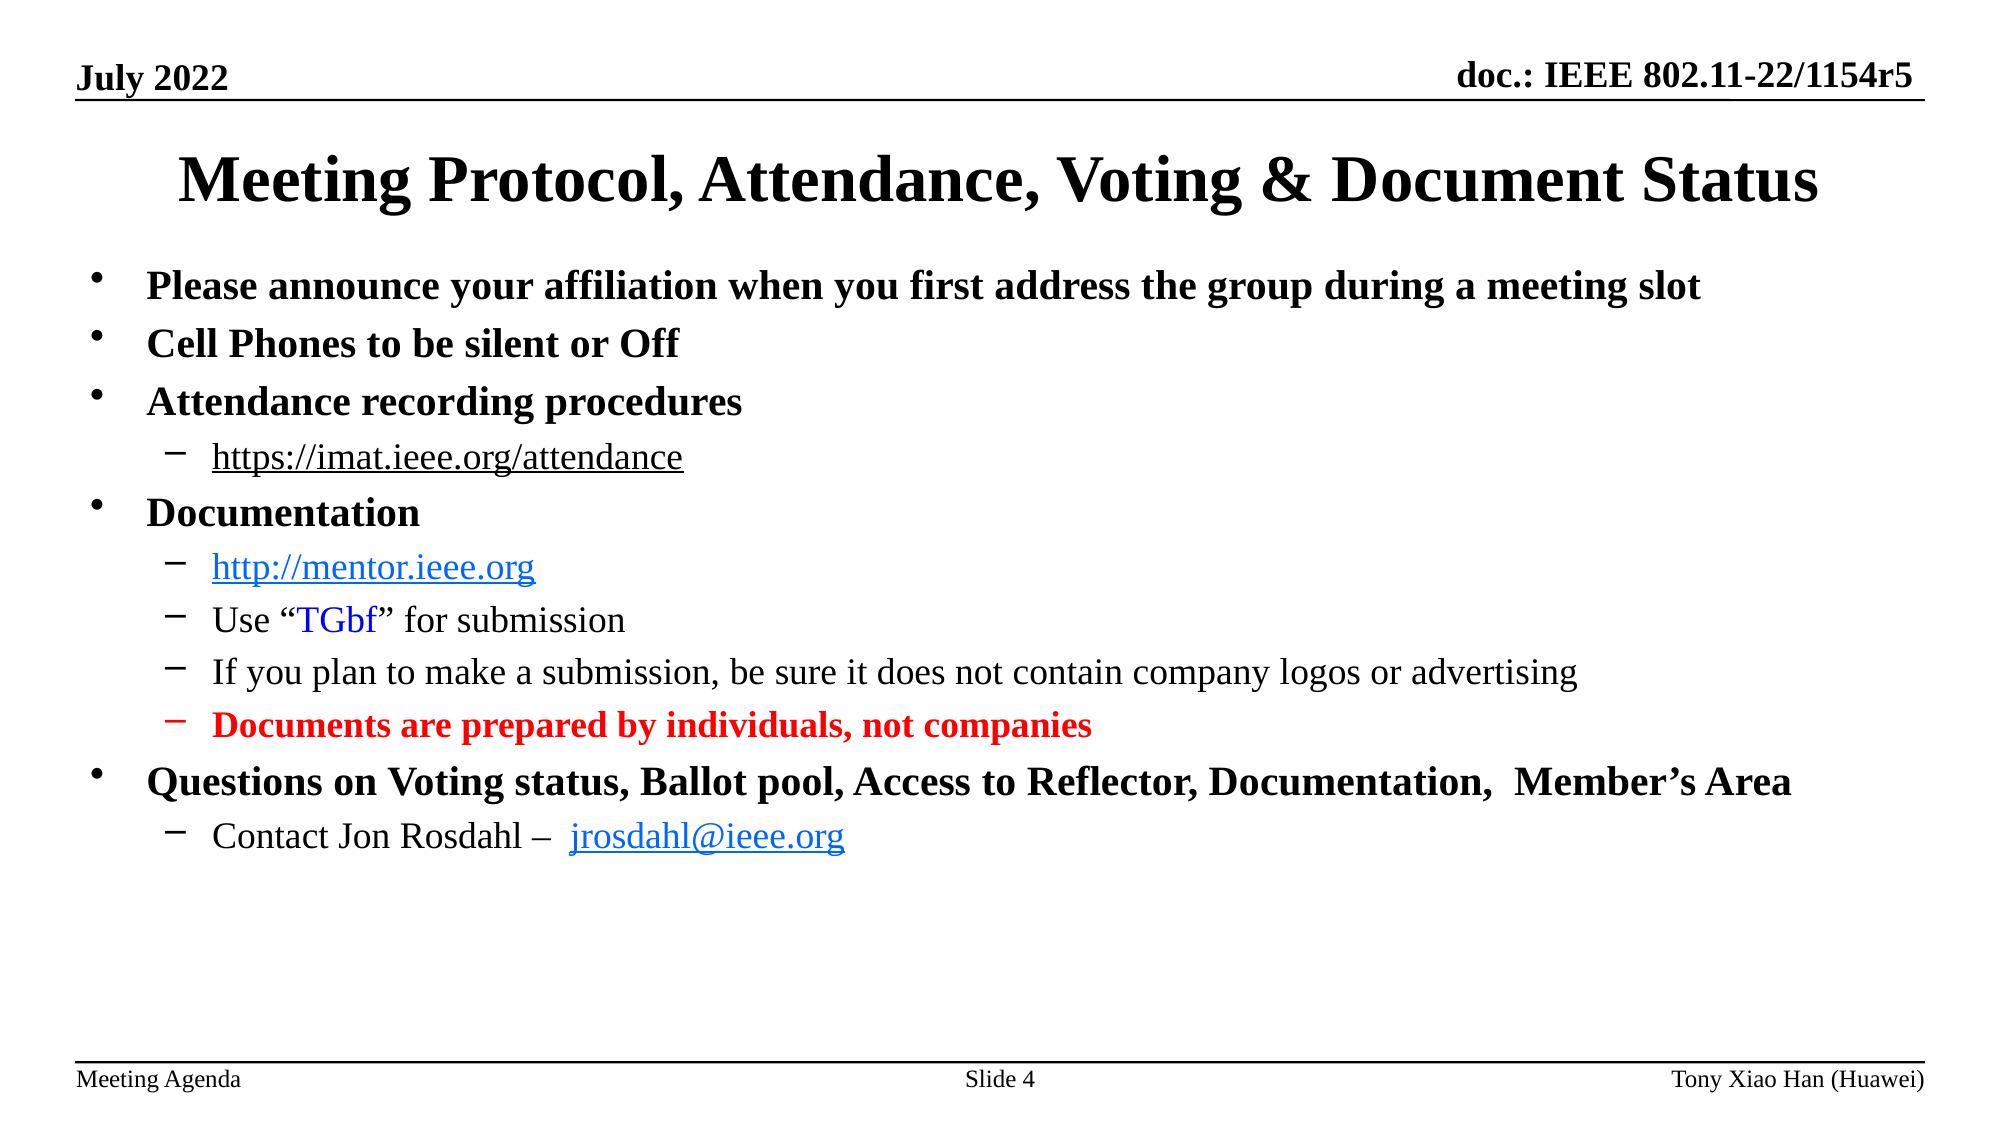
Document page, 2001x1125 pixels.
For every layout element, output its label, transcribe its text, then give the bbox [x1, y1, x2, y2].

list Please announce your affiliation when you first address the group during a meeting slot Cell Phones to be silent or Off Attendance recording procedures https://imat.ieee.org/attendance Documentation http://mentor.ieee.org Use “TGbf” for submission If you plan to make a submission, be sure it does not contain company logos or advertising Documents are prepared by individuals, not companies Questions on Voting status, Ballot pool, Access to Reflector, Documentation, Member’s Area Contact Jon Rosdahl – jrosdahl@ieee.org [75, 263, 1925, 925]
text_box Meeting Protocol, Attendance, Voting & Document Status [75, 87, 1925, 263]
